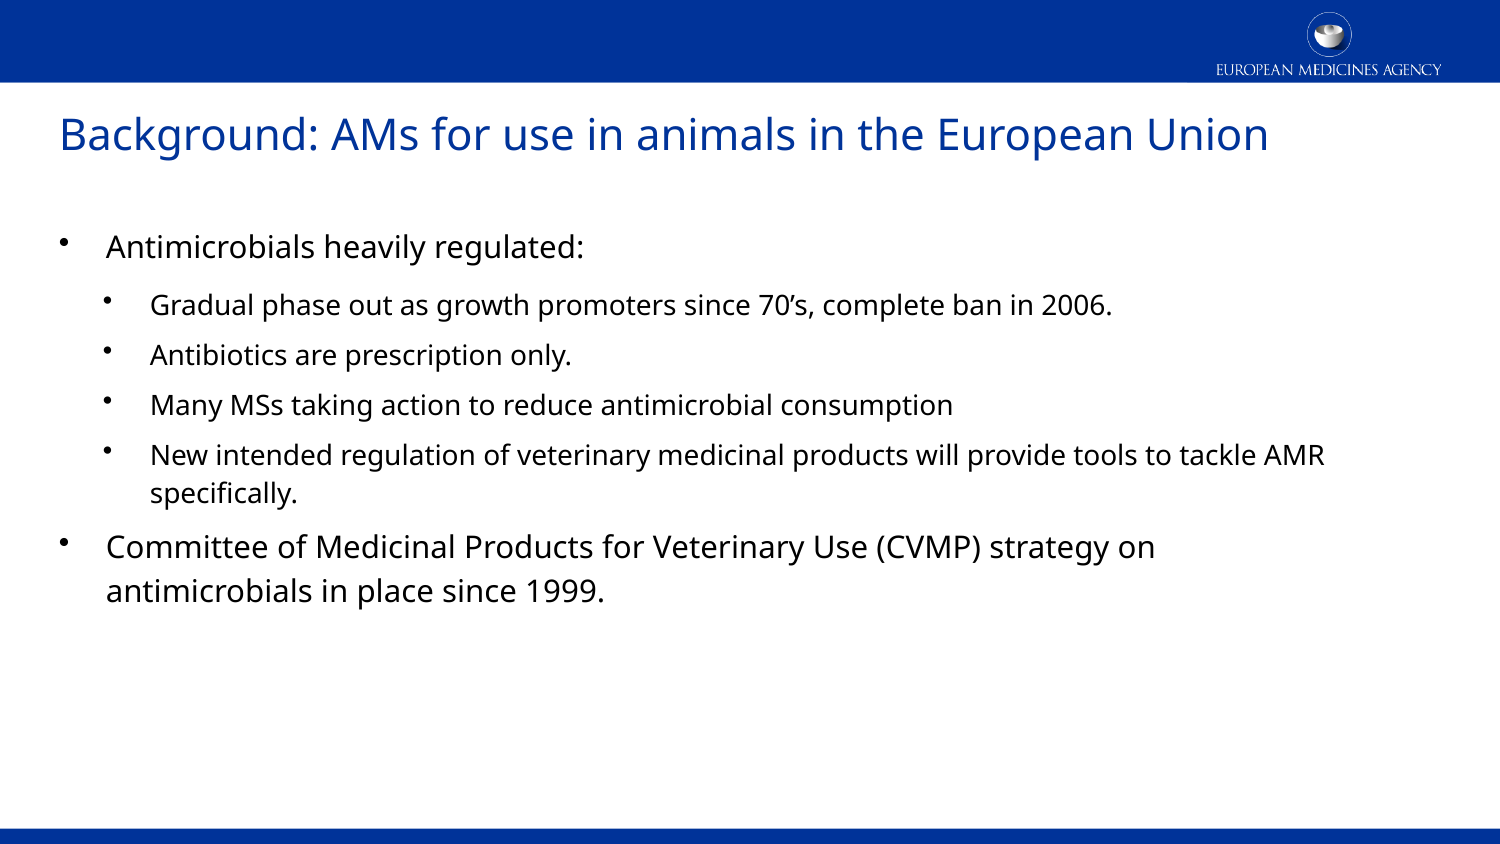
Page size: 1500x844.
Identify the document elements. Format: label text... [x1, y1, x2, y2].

picture [1216, 11, 1441, 77]
title Background: AMs for use in animals in the European Union [58, 102, 1441, 220]
list Antimicrobials heavily regulated: Gradual phase out as growth promoters since 70’s, complete ban in 2006. Antibiotics are prescription only. Many MSs taking action to reduce antimicrobial consumption New intended regulation of veterinary medicinal products will provide tools to tackle AMR specifically. Committee of Medicinal Products for Veterinary Use (CVMP) strategy on antimicrobials in place since 1999. [58, 221, 1365, 709]
